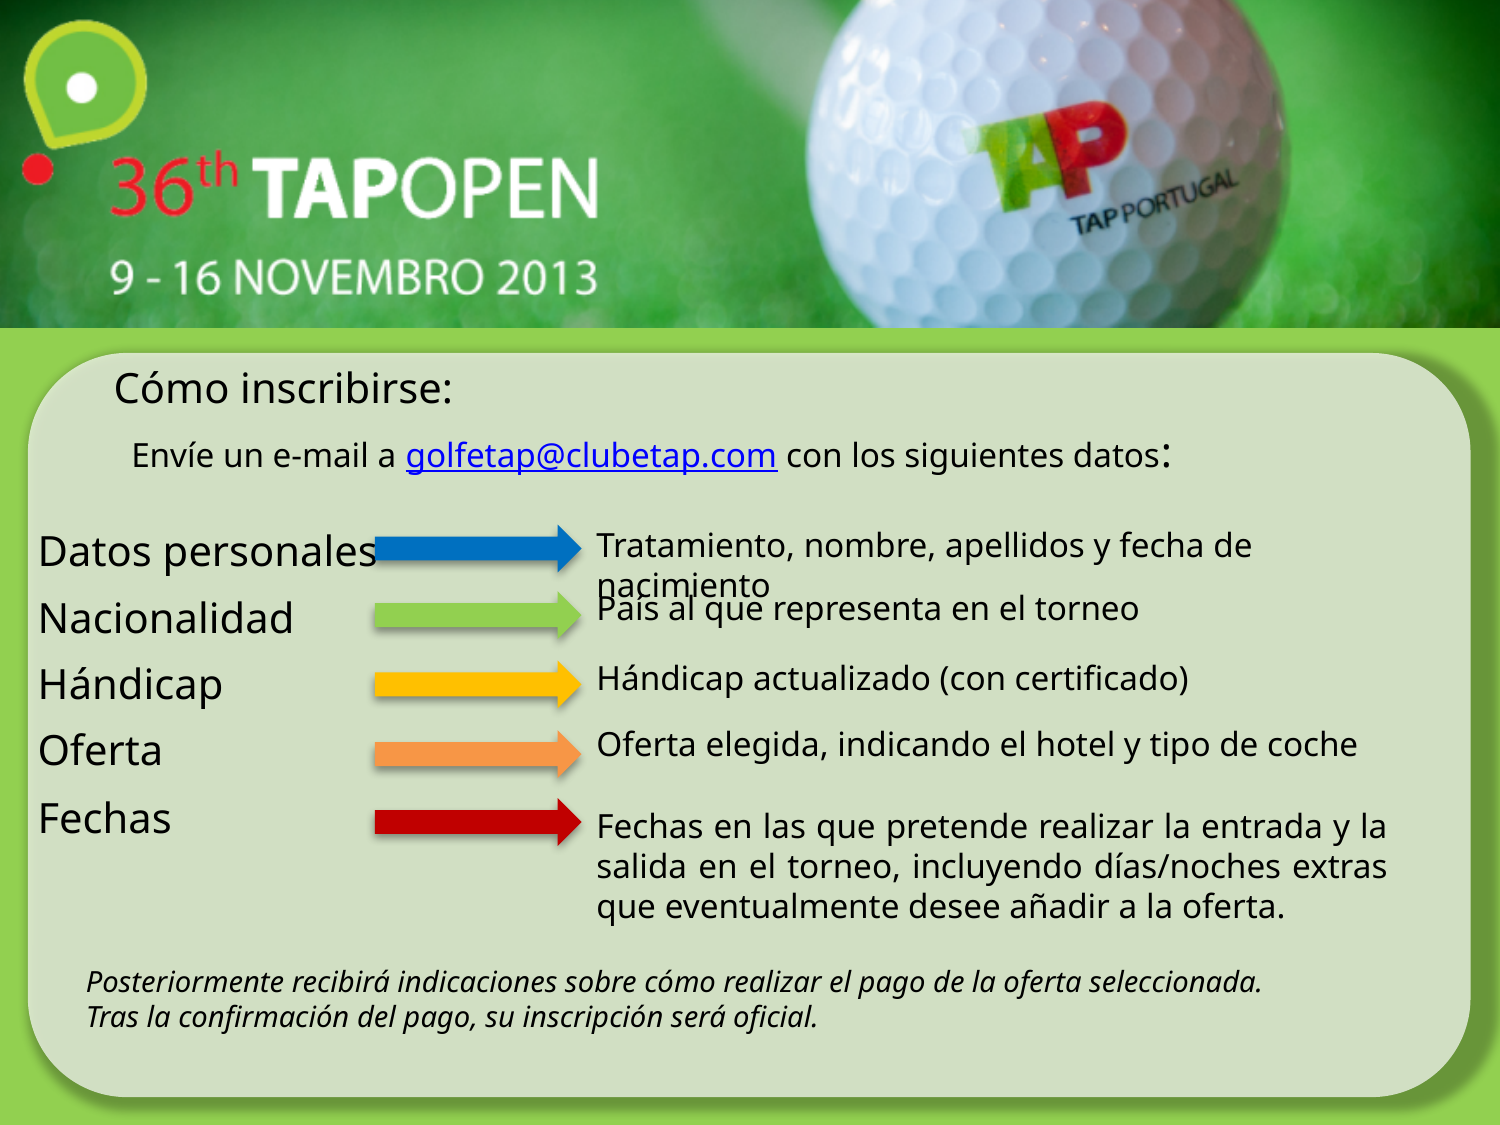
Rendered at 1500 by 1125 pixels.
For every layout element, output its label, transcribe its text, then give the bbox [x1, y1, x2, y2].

text_box [372, 589, 584, 642]
text_box [372, 728, 584, 781]
text_box Oferta elegida, indicando el hotel y tipo de coche [581, 715, 1404, 771]
text_box [372, 796, 584, 848]
text_box Nacionalidad [22, 584, 355, 650]
text_box Envíe un e-mail a golfetap@clubetap.com con los siguientes datos: [116, 418, 1404, 484]
text_box Hándicap [22, 650, 492, 716]
text_box [25, 350, 1473, 1100]
picture [0, 0, 1500, 328]
text_box [372, 658, 584, 711]
text_box [372, 522, 584, 575]
text_box Fechas en las que pretende realizar la entrada y la salida en el torneo, incluyendo días/noches extras que eventualmente desee añadir a la oferta. [581, 798, 1404, 933]
text_box Hándicap actualizado (con certificado) [581, 649, 1404, 705]
text_box Fechas [22, 784, 586, 850]
text_box Tratamiento, nombre, apellidos y fecha de nacimiento [581, 516, 1424, 612]
text_box Posteriormente recibirá indicaciones sobre cómo realizar el pago de la oferta seleccionada. Tras la confirmación del pago, su inscripción será oficial. [70, 955, 1410, 1041]
text_box País al que representa en el torneo [581, 579, 1404, 635]
text_box Datos personales [22, 517, 407, 583]
text_box Oferta [22, 716, 533, 782]
text_box Cómo inscribirse: [98, 353, 469, 419]
